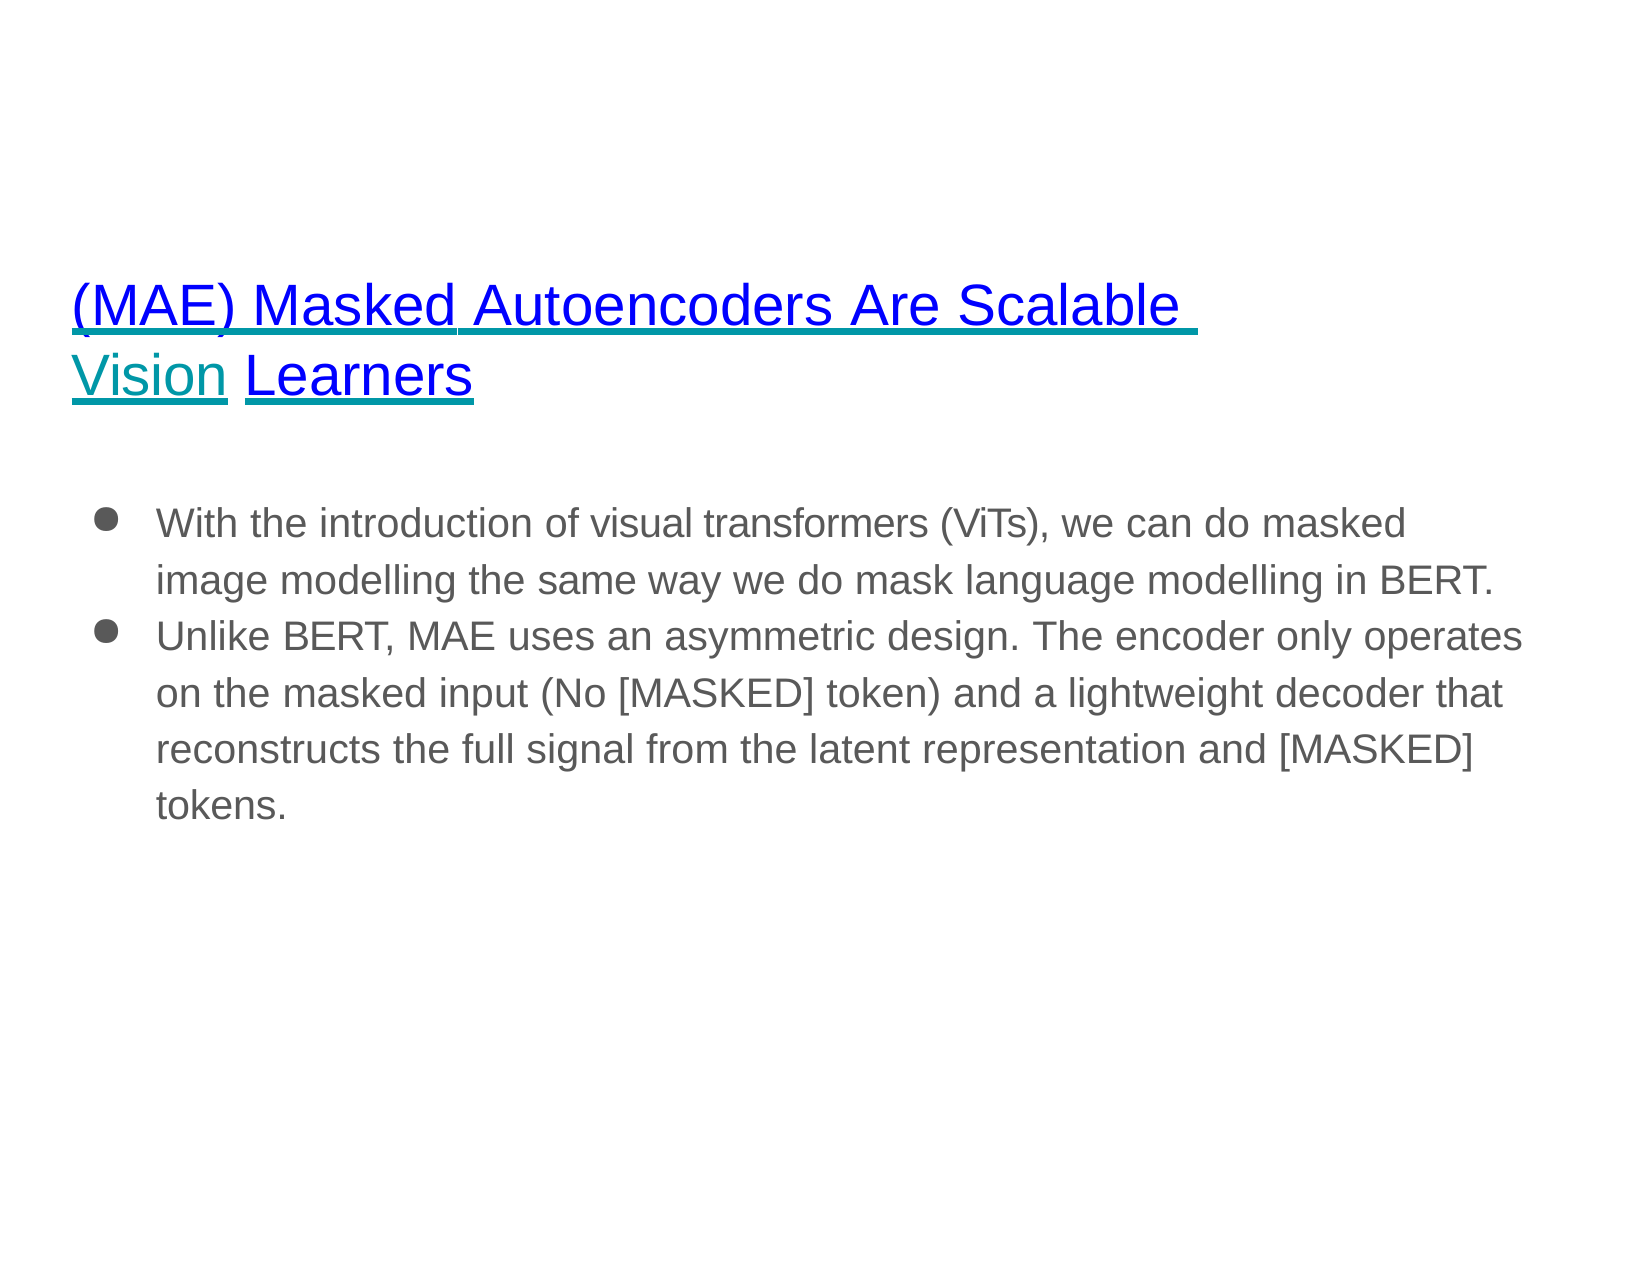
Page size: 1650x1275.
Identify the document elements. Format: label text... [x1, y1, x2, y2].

text_box With the introduction of visual transformers (ViTs), we can do masked image modelling the same way we do mask language modelling in BERT. Unlike BERT, MAE uses an asymmetric design. The encoder only operates on the masked input (No [MASKED] token) and a lightweight decoder that reconstructs the full signal from the latent representation and [MASKED] tokens. [87, 487, 1525, 829]
title (MAE) Masked Autoencoders Are Scalable Vision Learners [69, 264, 1338, 480]
